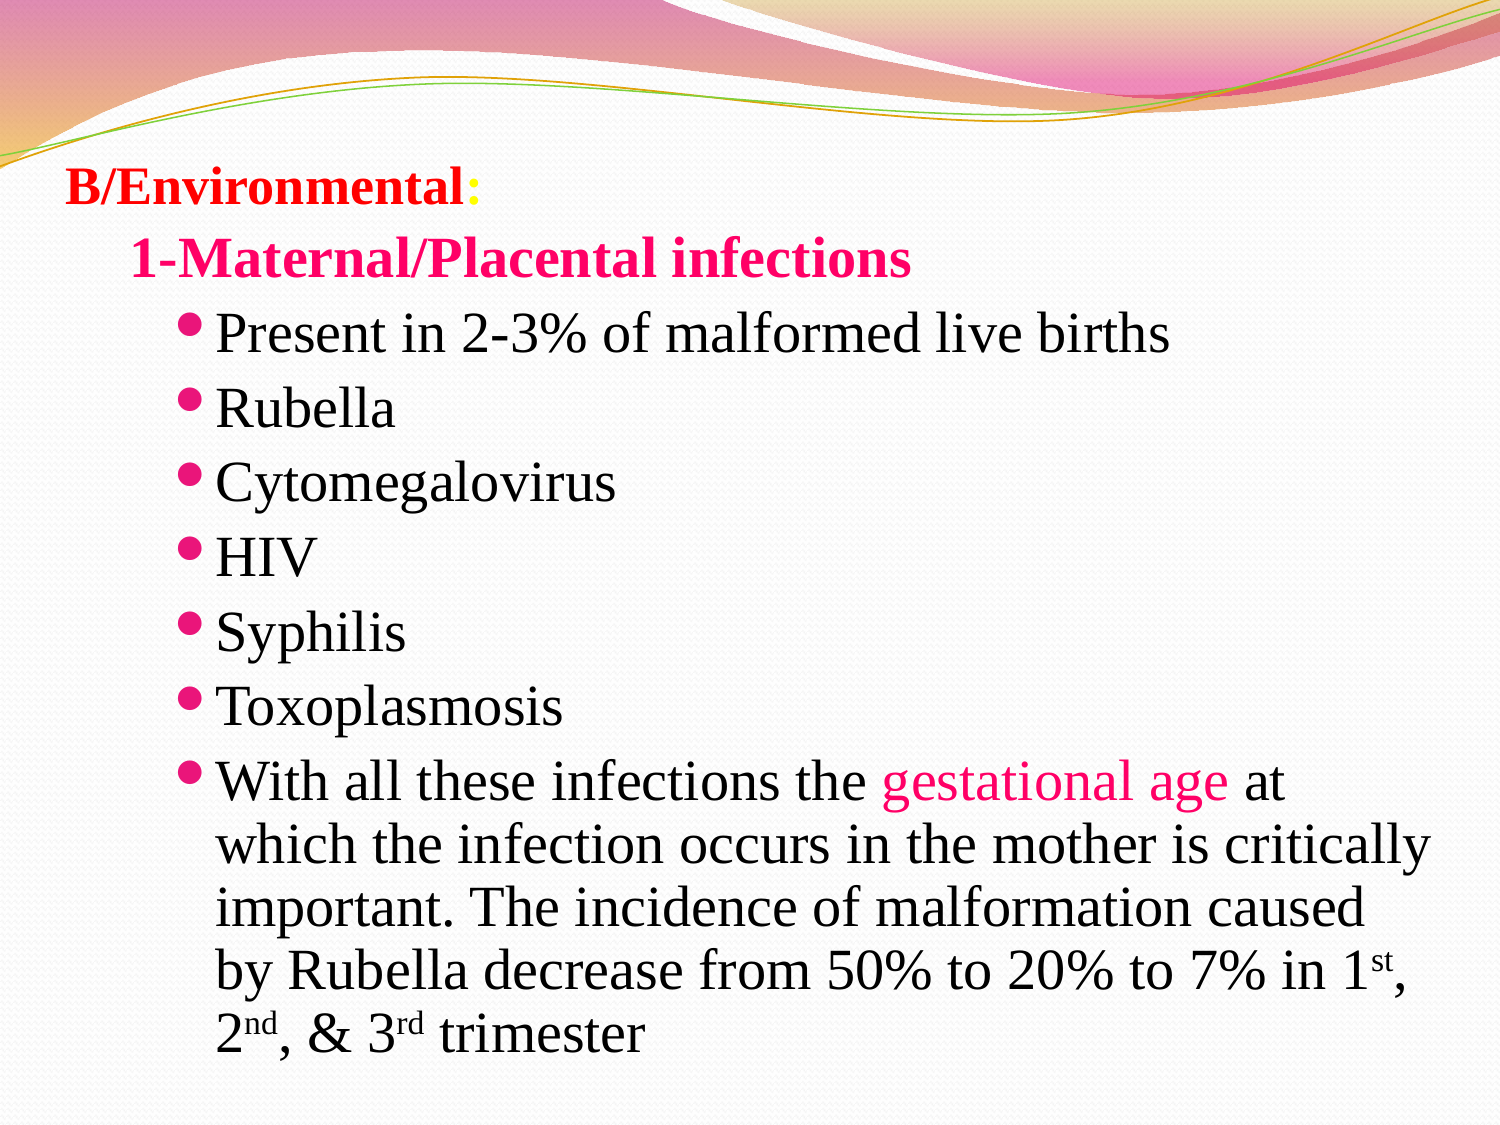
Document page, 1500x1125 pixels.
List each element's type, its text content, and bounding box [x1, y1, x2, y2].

list B/Environmental: 1-Maternal/Placental infections Present in 2-3% of malformed live births Rubella Cytomegalovirus HIV Syphilis Toxoplasmosis With all these infections the gestational age at which the infection occurs in the mother is critically important. The incidence of malformation caused by Rubella decrease from 50% to 20% to 7% in 1st, 2nd, & 3rd trimester [49, 149, 1451, 1088]
